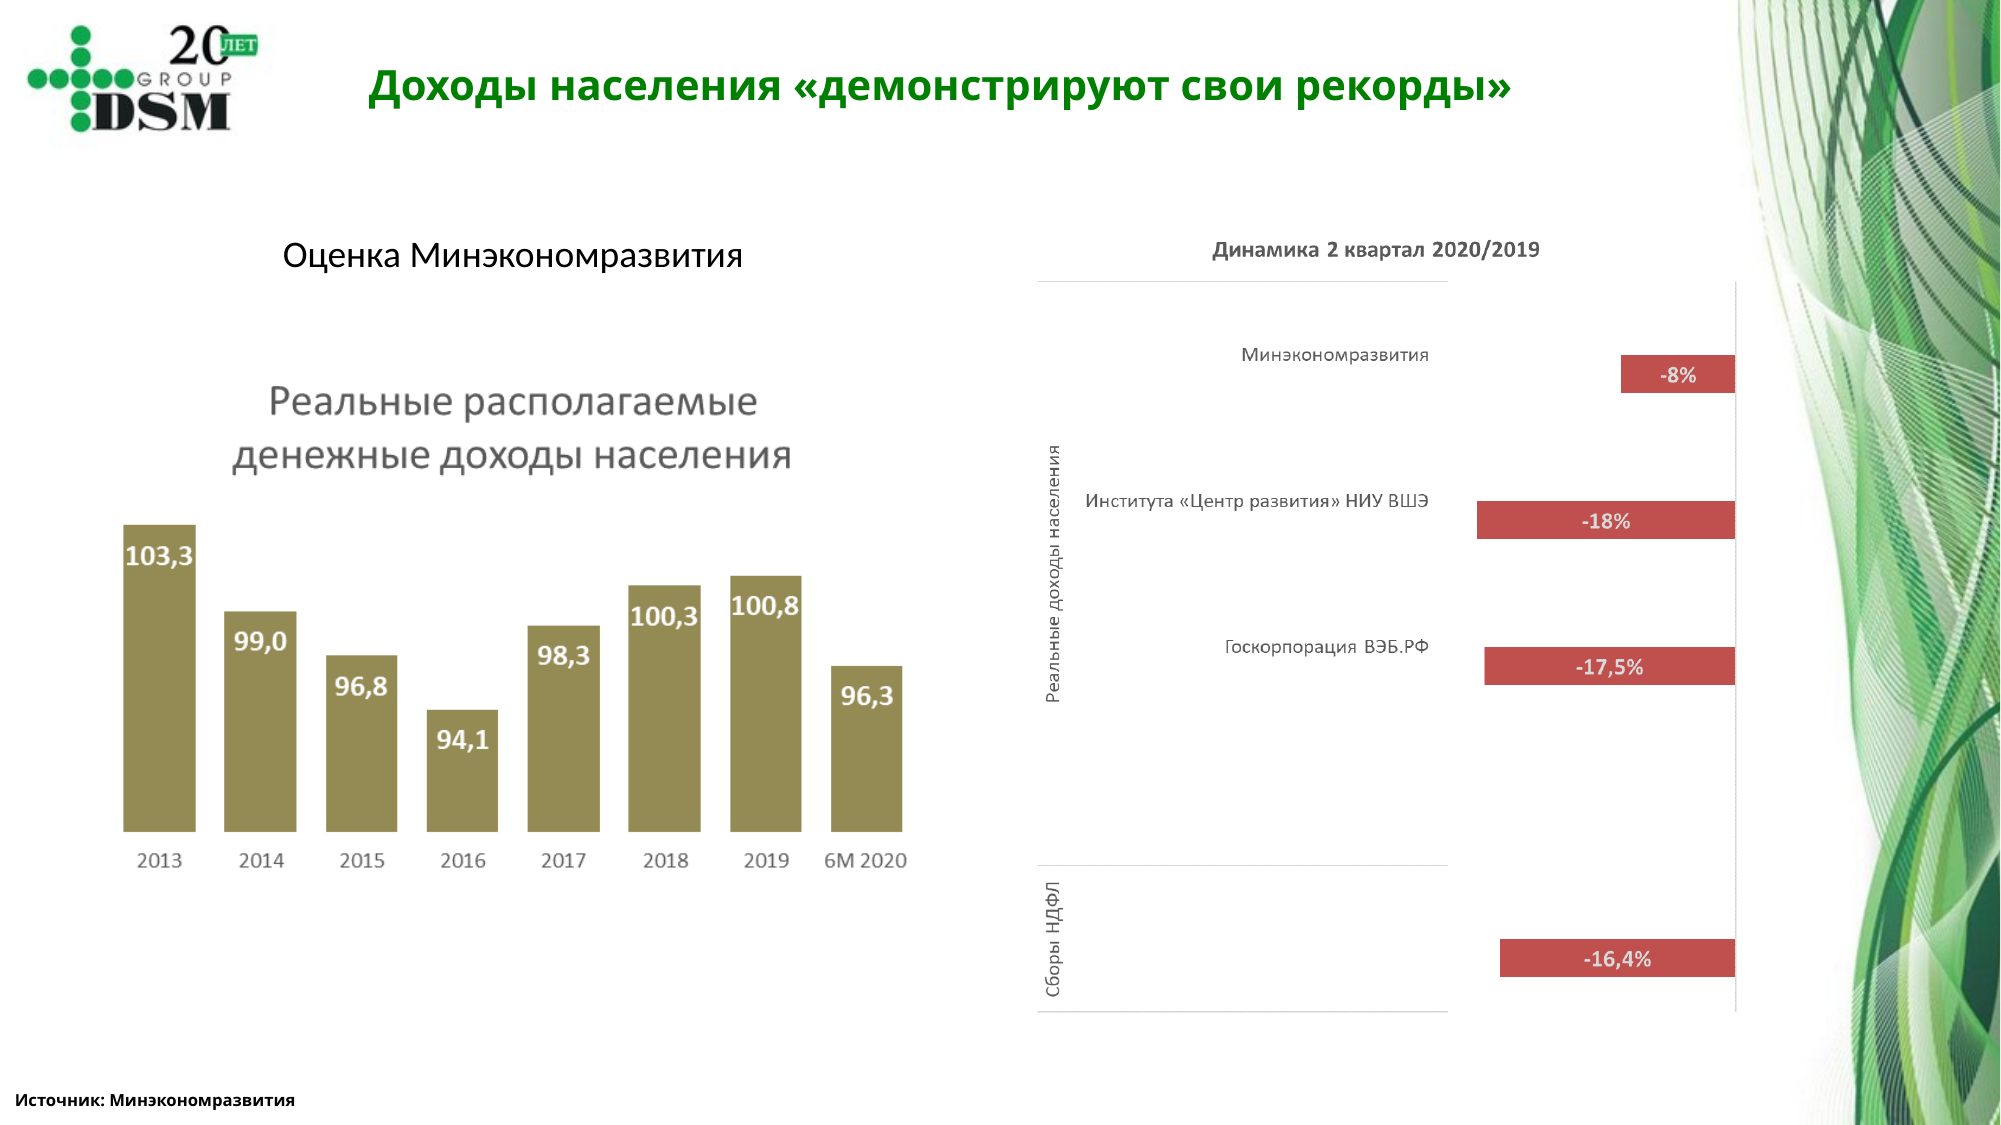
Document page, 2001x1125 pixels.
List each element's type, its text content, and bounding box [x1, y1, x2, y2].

picture [0, 0, 2001, 1125]
text_box Оценка Минэкономразвития [268, 222, 760, 283]
text_box Доходы населения «демонстрируют свои рекорды» [354, 51, 1693, 167]
text_box Источник: Минэкономразвития [0, 1082, 945, 1118]
